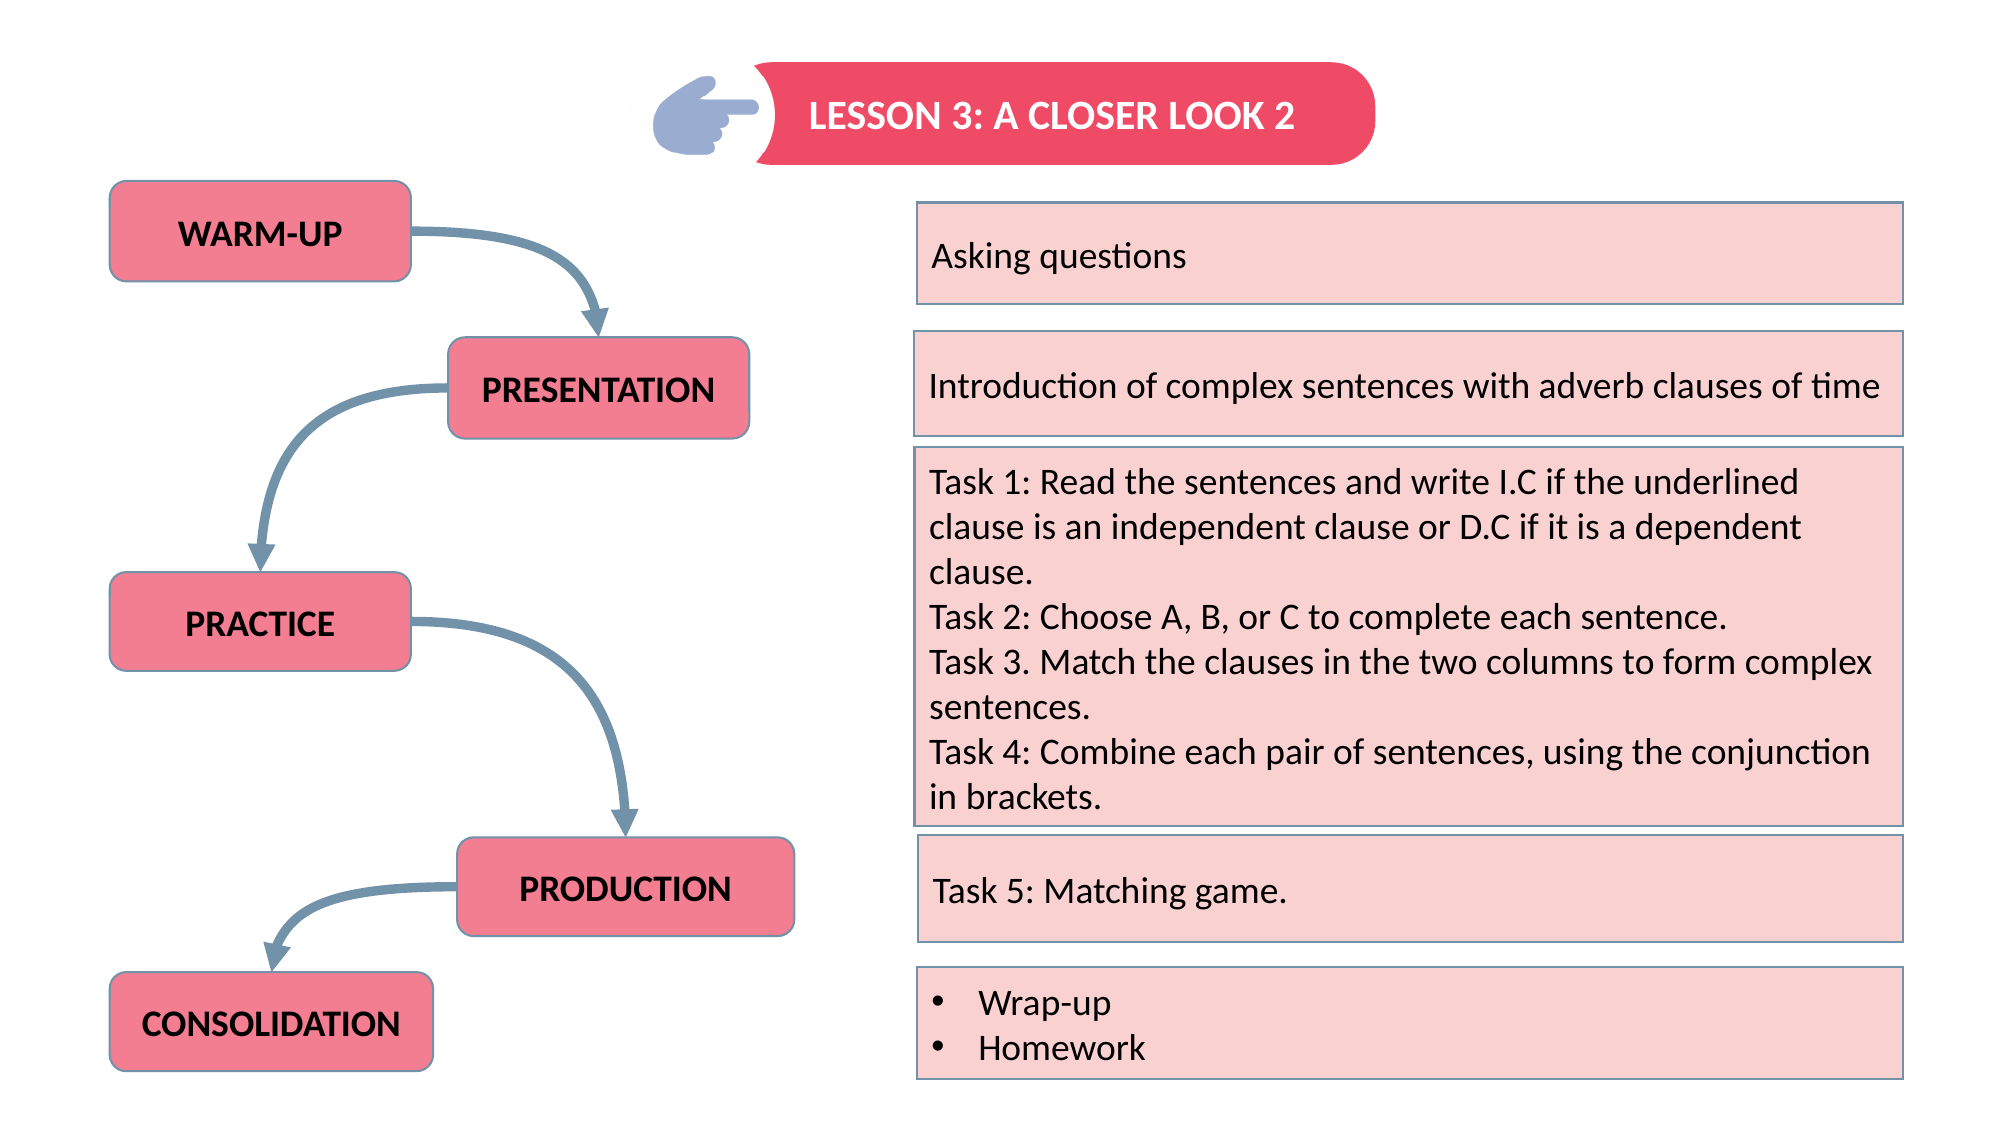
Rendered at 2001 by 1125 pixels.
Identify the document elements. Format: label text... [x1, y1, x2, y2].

text_box PRODUCTION [456, 836, 796, 938]
text_box CONSOLIDATION [108, 971, 435, 1073]
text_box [271, 886, 458, 973]
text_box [260, 387, 449, 573]
text_box [784, 61, 1370, 166]
text_box Task 5: Matching game. [917, 834, 1904, 943]
text_box WARM-UP [108, 179, 412, 283]
text_box Wrap-up Homework [916, 966, 1904, 1080]
text_box PRACTICE [108, 571, 412, 672]
text_box Asking questions [916, 201, 1904, 305]
text_box Task 1: Read the sentences and write I.C if the underlined clause is an independent clause or D.C if it is a dependent clause. Task 2: Choose A, B, or C to complete each sentence. Task 3. Match the clauses in the two columns to form complex sentences. Task 4: Combine each pair of sentences, using the conjunction in brackets. [913, 446, 1904, 827]
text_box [410, 621, 626, 838]
text_box PRESENTATION [447, 336, 751, 440]
picture [625, 39, 784, 190]
text_box LESSON 3: A CLOSER LOOK 2 [794, 80, 1382, 145]
text_box Introduction of complex sentences with adverb clauses of time [913, 330, 1904, 437]
text_box [652, 834, 916, 974]
text_box [749, 287, 1105, 427]
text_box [410, 231, 599, 338]
